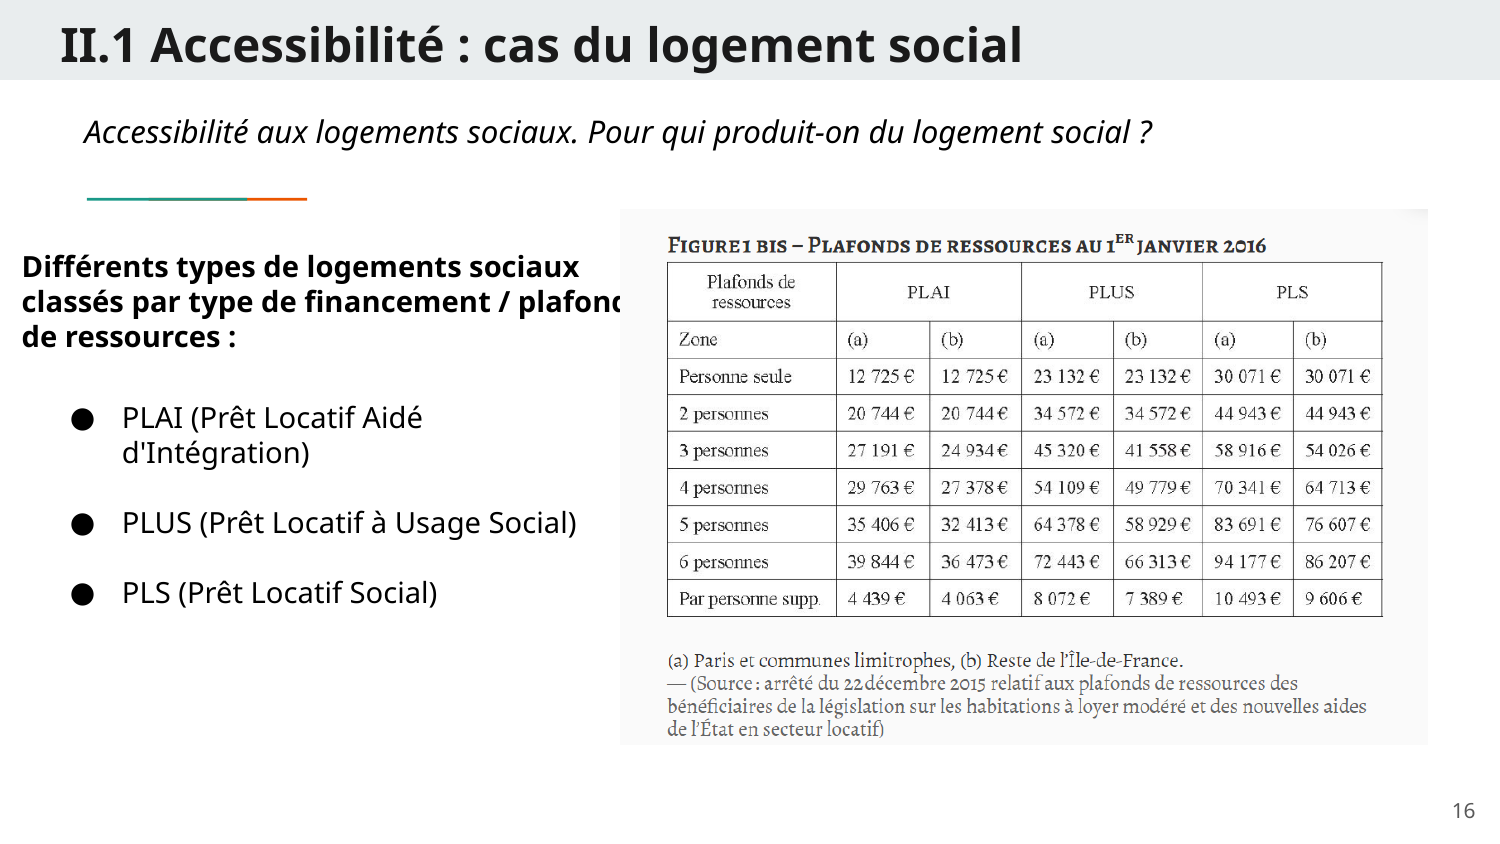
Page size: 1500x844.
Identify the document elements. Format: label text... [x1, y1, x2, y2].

title II.1 Accessibilité : cas du logement social [45, 0, 1458, 88]
picture [620, 209, 1429, 745]
text_box PLAI (Prêt Locatif Aidé d'Intégration) PLUS (Prêt Locatif à Usage Social) PLS (Prêt Locatif Social) [31, 384, 615, 624]
slide_number 16 [1400, 779, 1491, 844]
text_box Différents types de logements sociaux classés par type de financement / plafond de ressources : [6, 233, 615, 369]
title Accessibilité aux logements sociaux. Pour qui produit-on du logement social ? [69, 96, 1331, 185]
